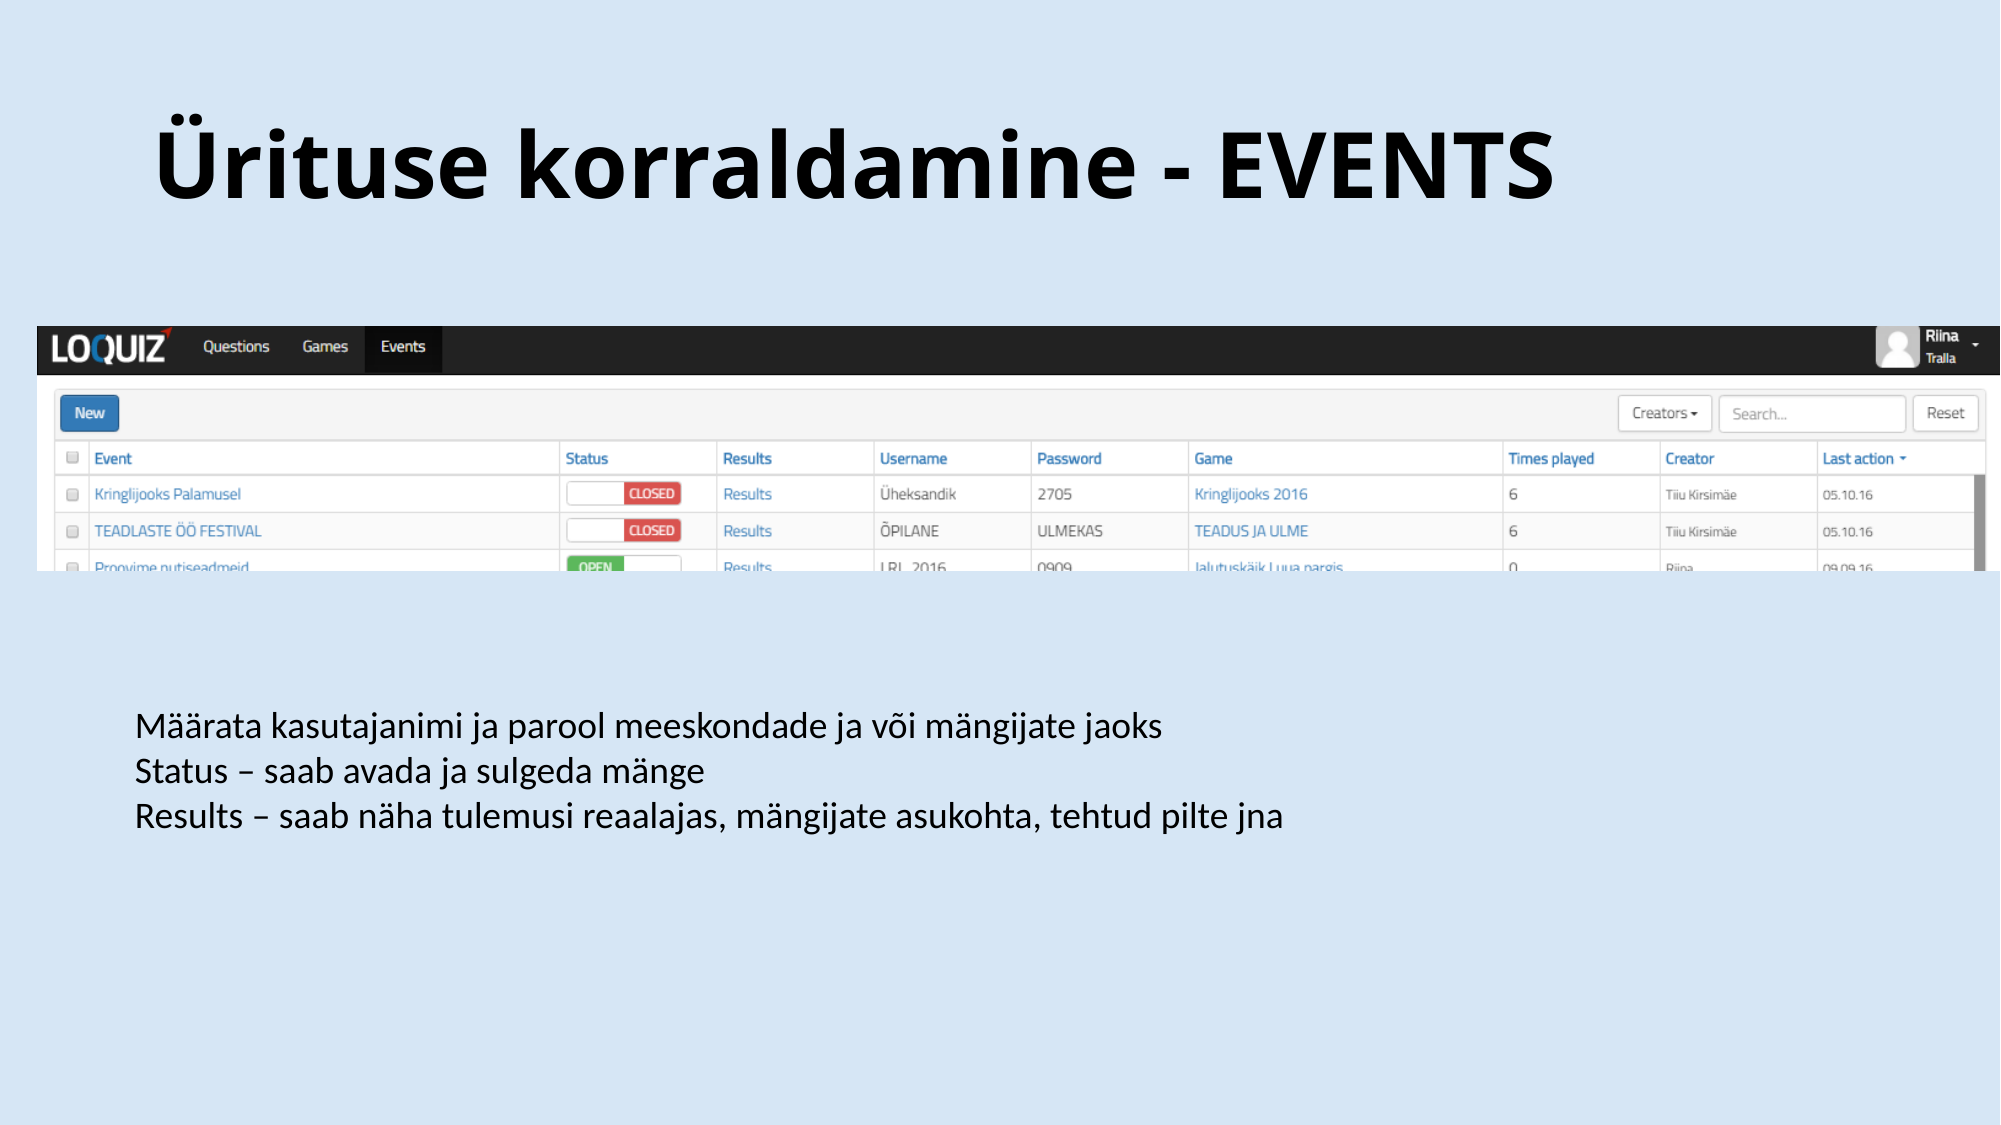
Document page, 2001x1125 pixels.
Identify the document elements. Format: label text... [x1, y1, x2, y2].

title Ürituse korraldamine - EVENTS [137, 59, 1863, 278]
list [37, 326, 2000, 571]
text_box Määrata kasutajanimi ja parool meeskondade ja või mängijate jaoks Status – saab avada ja sulgeda mänge Results – saab näha tulemusi reaalajas, mängijate asukohta, tehtud pilte jna [119, 693, 1708, 844]
